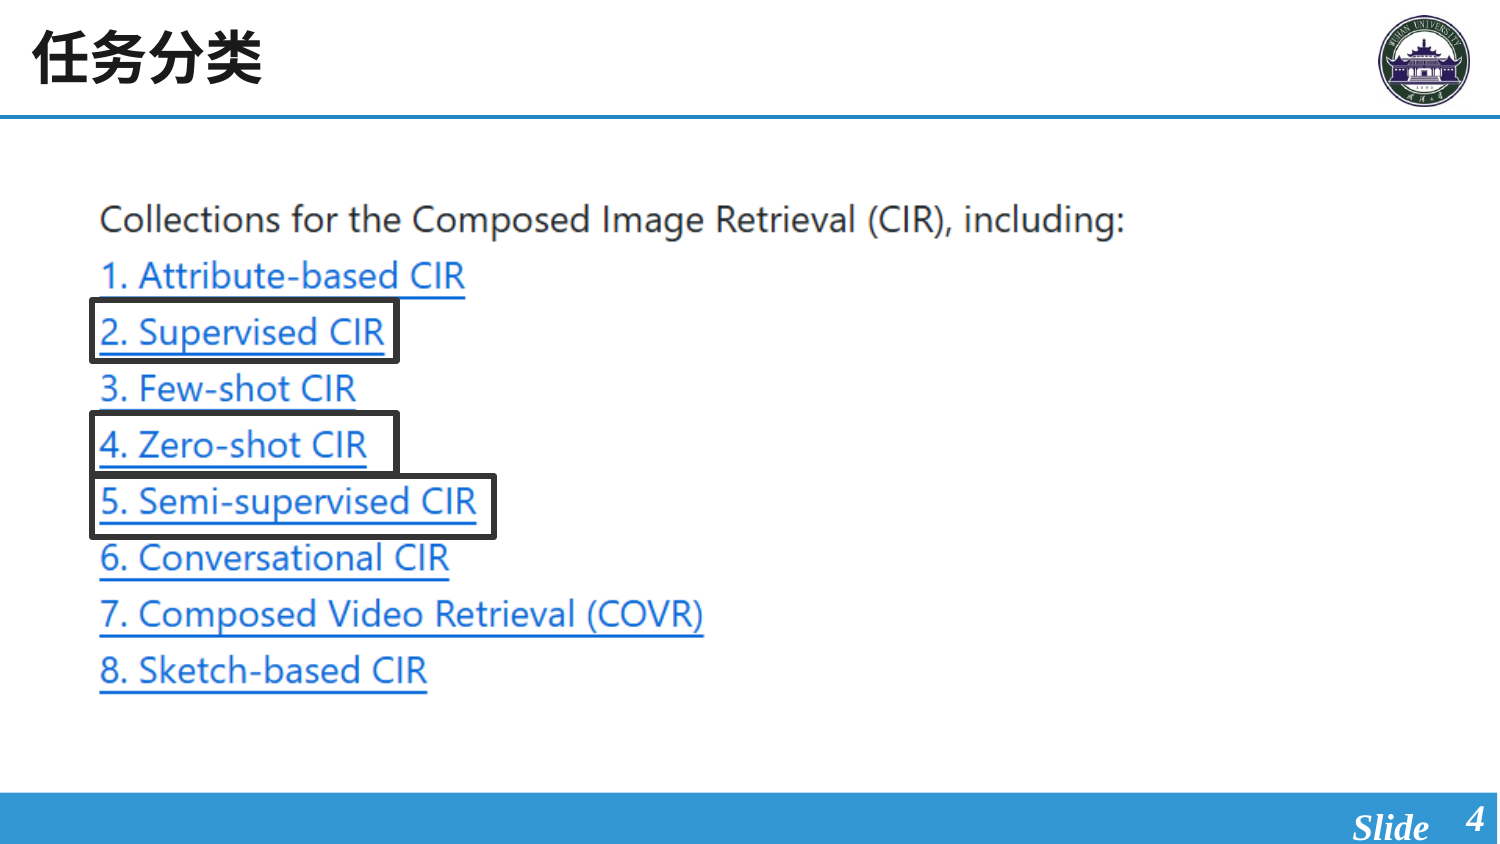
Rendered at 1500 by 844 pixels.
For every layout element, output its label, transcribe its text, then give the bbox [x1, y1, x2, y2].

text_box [0, 780, 1498, 844]
picture [1378, 15, 1470, 107]
title 任务分类 [31, 28, 1165, 93]
picture [84, 187, 1238, 711]
